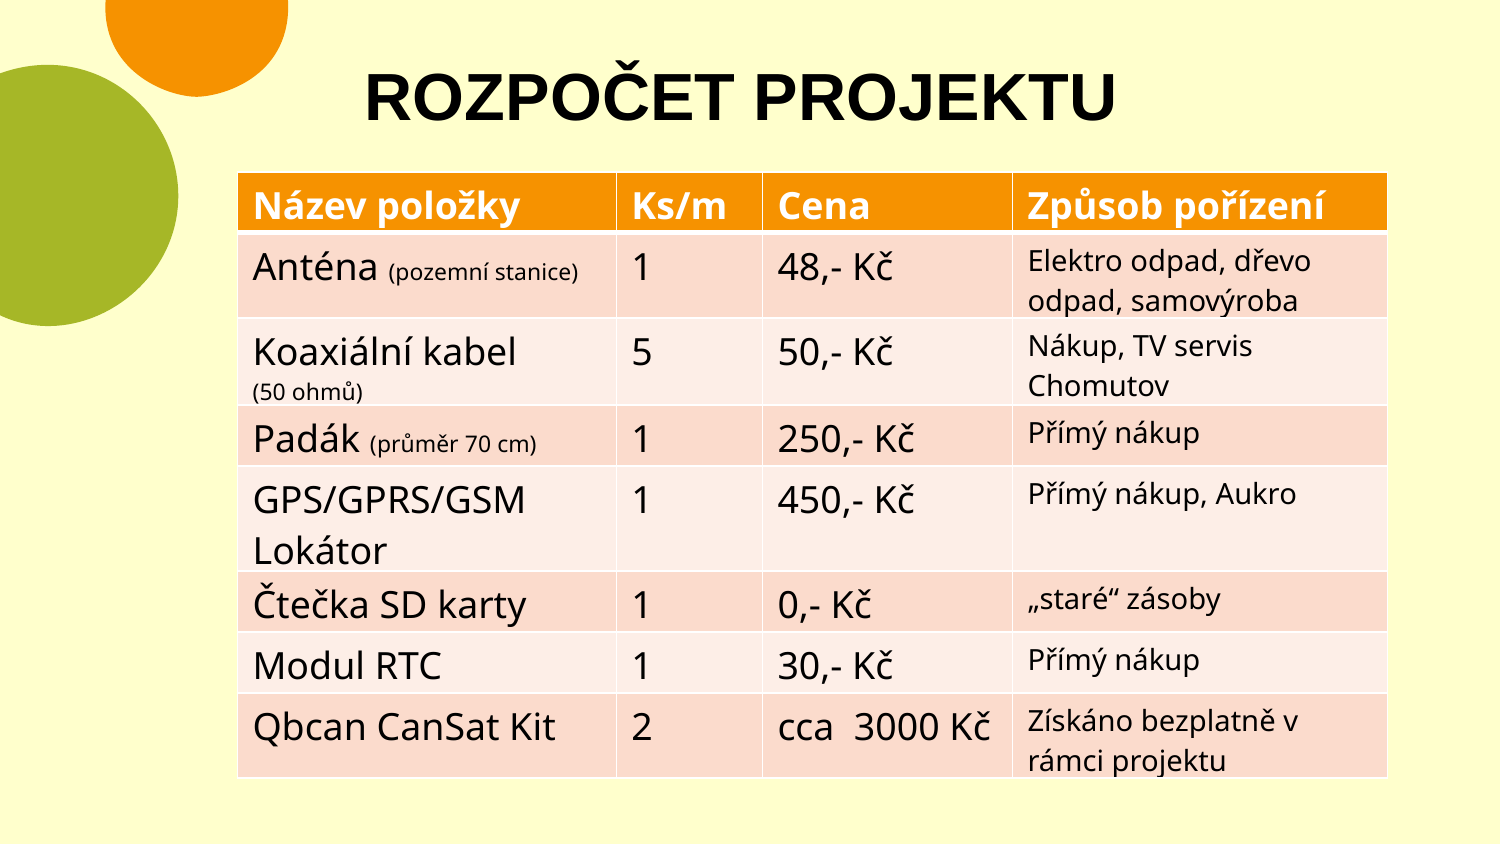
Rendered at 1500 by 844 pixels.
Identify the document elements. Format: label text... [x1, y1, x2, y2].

table_cell Přímý nákup [1013, 406, 1387, 465]
table_cell „staré“ zásoby [1013, 572, 1387, 631]
table_cell Přímý nákup, Aukro [1013, 467, 1387, 570]
table_cell 0,- Kč [763, 572, 1012, 631]
table_cell Anténa (pozemní stanice) [238, 235, 616, 317]
table_header Způsob pořízení [1013, 173, 1387, 230]
table_cell 1 [617, 633, 762, 692]
table_cell Přímý nákup [1013, 633, 1387, 692]
table_cell 1 [617, 467, 762, 570]
table_cell Koaxiální kabel (50 ohmů) [238, 319, 616, 404]
table_cell 48,- Kč [763, 235, 1012, 317]
table_header Ks/m [617, 173, 762, 230]
table_header Cena [763, 173, 1012, 230]
table_cell 1 [617, 572, 762, 631]
table_cell cca 3000 Kč [763, 694, 1012, 777]
table_cell 1 [617, 406, 762, 465]
table_cell Modul RTC [238, 633, 616, 692]
table_cell Qbcan CanSat Kit [238, 694, 616, 777]
table_cell 450,- Kč [763, 467, 1012, 570]
table_cell 1 [617, 235, 762, 317]
table_cell 50,- Kč [763, 319, 1012, 404]
table_cell Padák (průměr 70 cm) [238, 406, 616, 465]
table_cell Získáno bezplatně v rámci projektu [1013, 694, 1387, 777]
table_header Název položky [238, 173, 616, 230]
table_cell 2 [617, 694, 762, 777]
table_cell Čtečka SD karty [238, 572, 616, 631]
table_cell Elektro odpad, dřevo odpad, samovýroba [1013, 235, 1387, 317]
table_cell 5 [617, 319, 762, 404]
table_cell GPS/GPRS/GSM Lokátor [238, 467, 616, 570]
text_box ROZPOČET PROJEKTU [350, 46, 1138, 142]
table_cell 250,- Kč [763, 406, 1012, 465]
table_cell Nákup, TV servis Chomutov [1013, 319, 1387, 404]
table_cell 30,- Kč [763, 633, 1012, 692]
